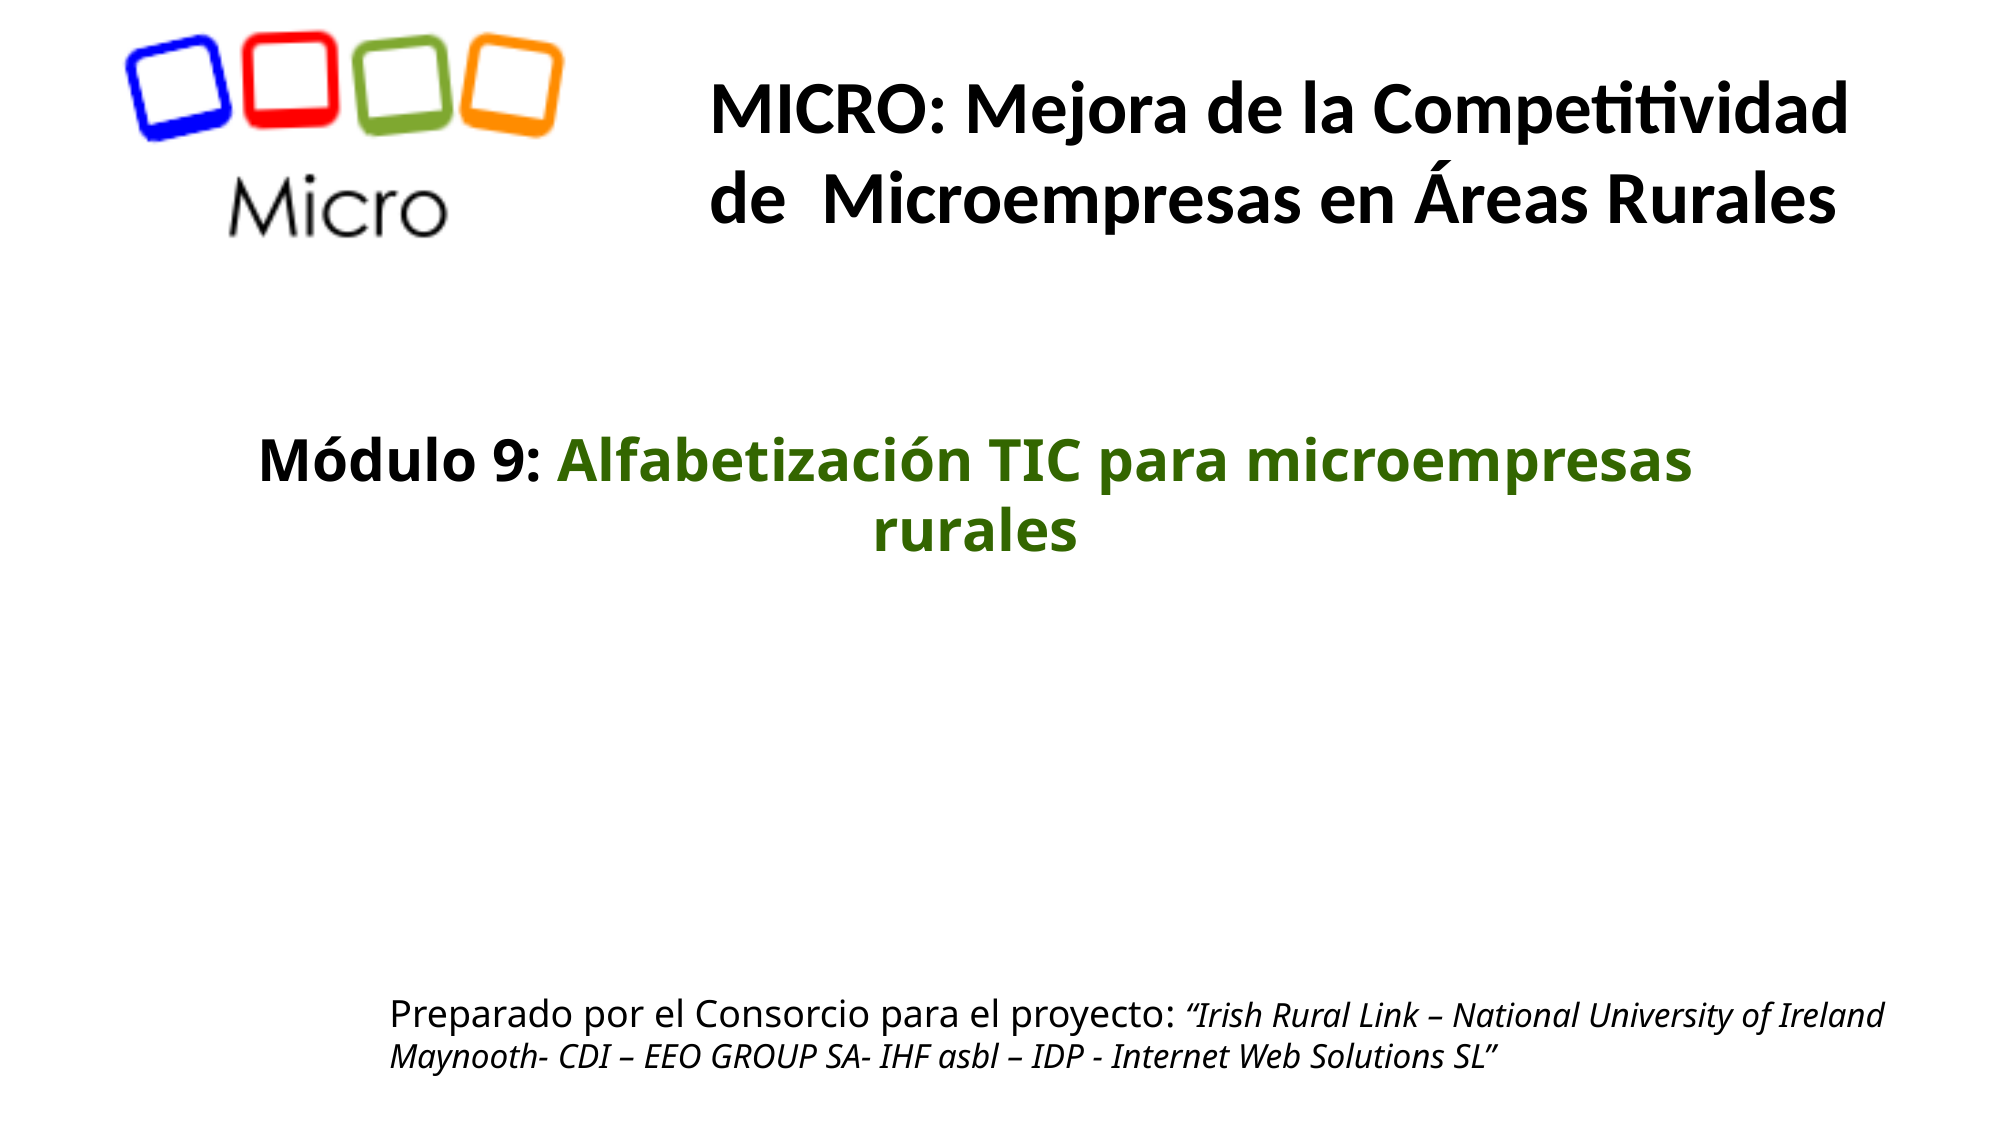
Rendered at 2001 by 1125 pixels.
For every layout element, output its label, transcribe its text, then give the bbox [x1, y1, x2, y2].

text_box MICRO: Mejora de la Competitividad de Microempresas en Áreas Rurales [694, 51, 1888, 291]
text_box Preparado por el Consorcio para el proyecto: “Irish Rural Link – National University of Ireland Maynooth- CDI – EEO GROUP SA- IHF asbl – IDP - Internet Web Solutions SL” [374, 982, 1976, 1083]
text_box Módulo 9: Alfabetización TIC para microempresas rurales [225, 405, 1726, 641]
picture [0, 0, 675, 271]
